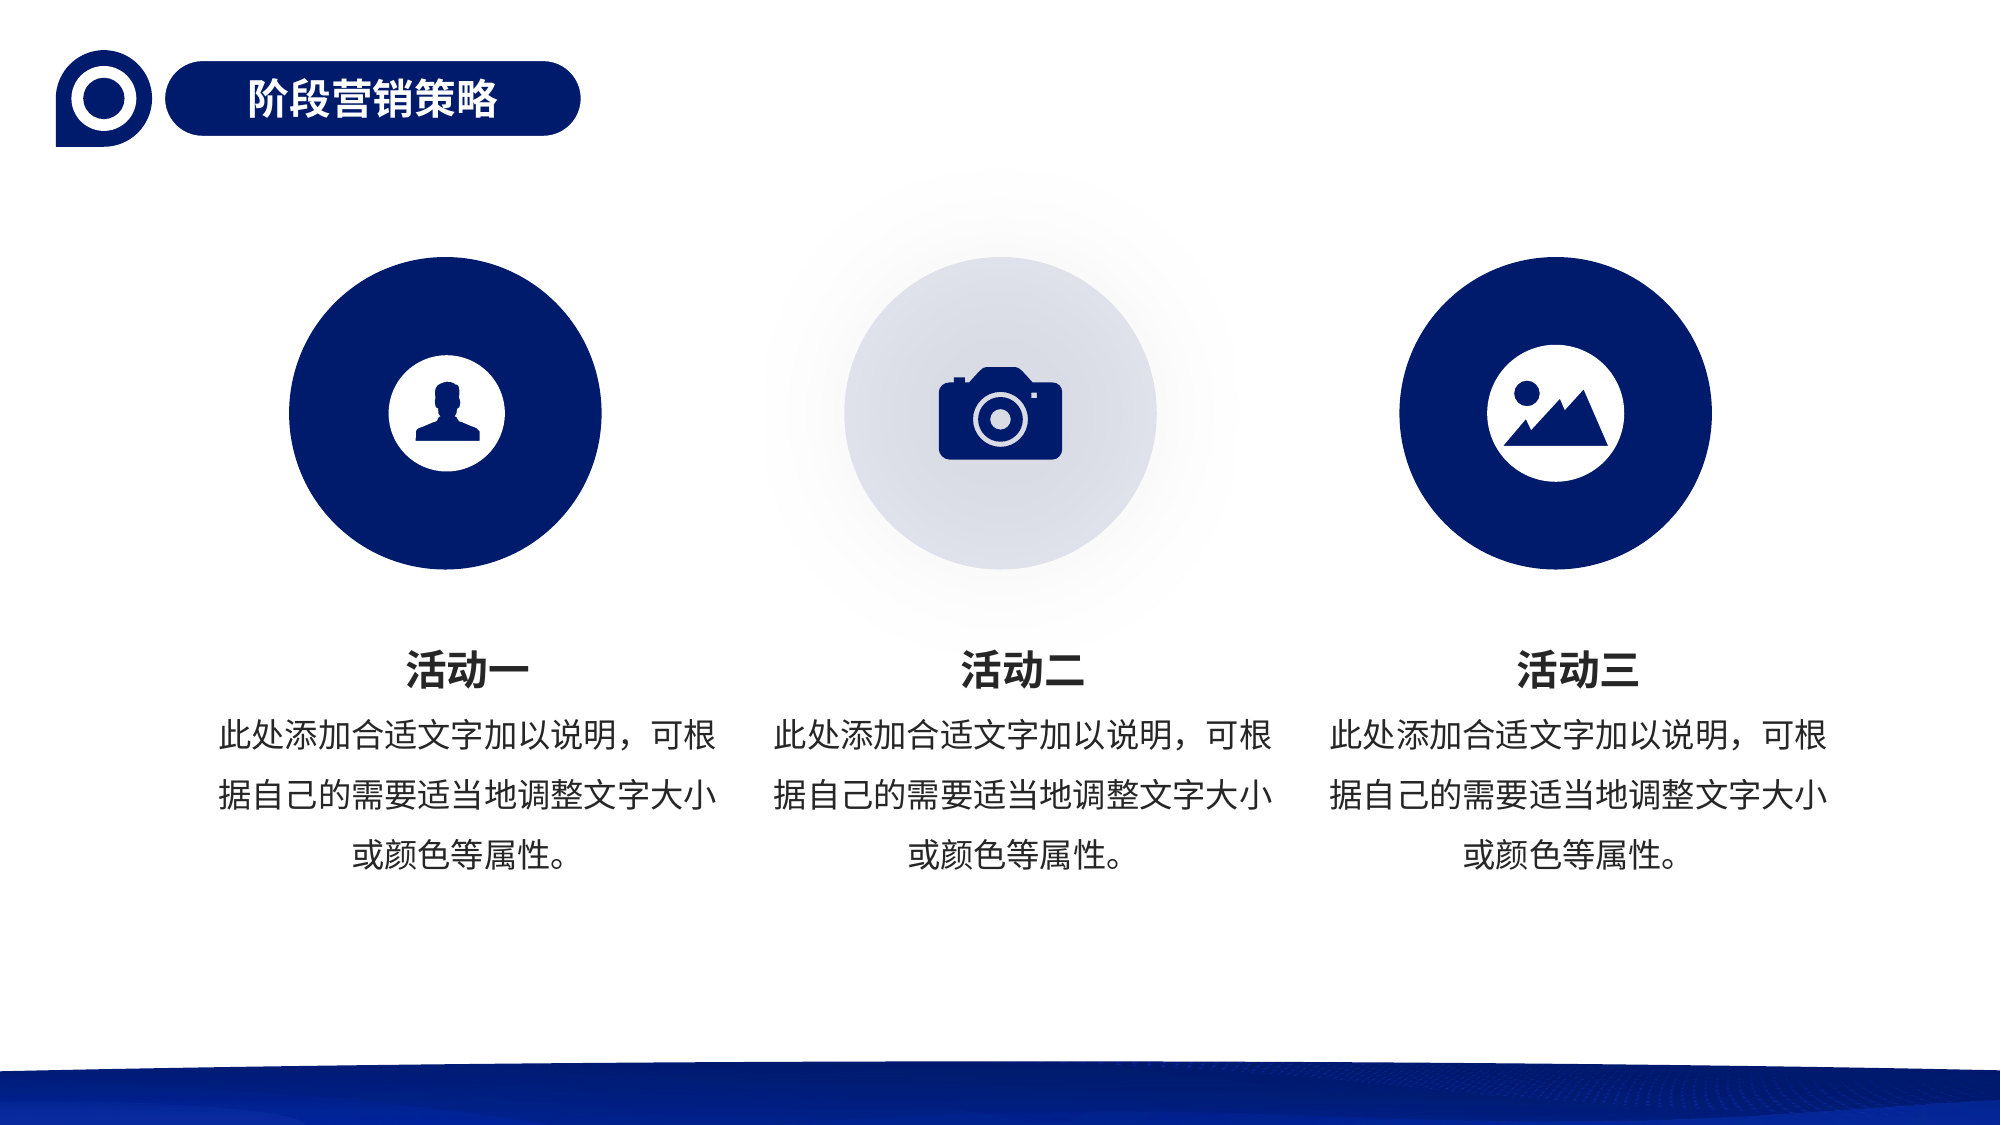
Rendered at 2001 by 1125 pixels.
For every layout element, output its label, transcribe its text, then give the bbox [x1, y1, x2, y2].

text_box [289, 256, 602, 570]
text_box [55, 50, 153, 147]
text_box 活动一 此处添加合适文字加以说明，可根据自己的需要适当地调整文字大小或颜色等属性。 [186, 609, 741, 933]
text_box 阶段营销策略 [164, 60, 582, 137]
text_box 活动三 此处添加合适文字加以说明，可根据自己的需要适当地调整文字大小或颜色等属性。 [1297, 609, 1861, 933]
picture [0, 1061, 2000, 1125]
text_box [844, 256, 1157, 570]
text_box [1399, 256, 1712, 570]
text_box 活动二 此处添加合适文字加以说明，可根据自己的需要适当地调整文字大小或颜色等属性。 [741, 609, 1297, 933]
